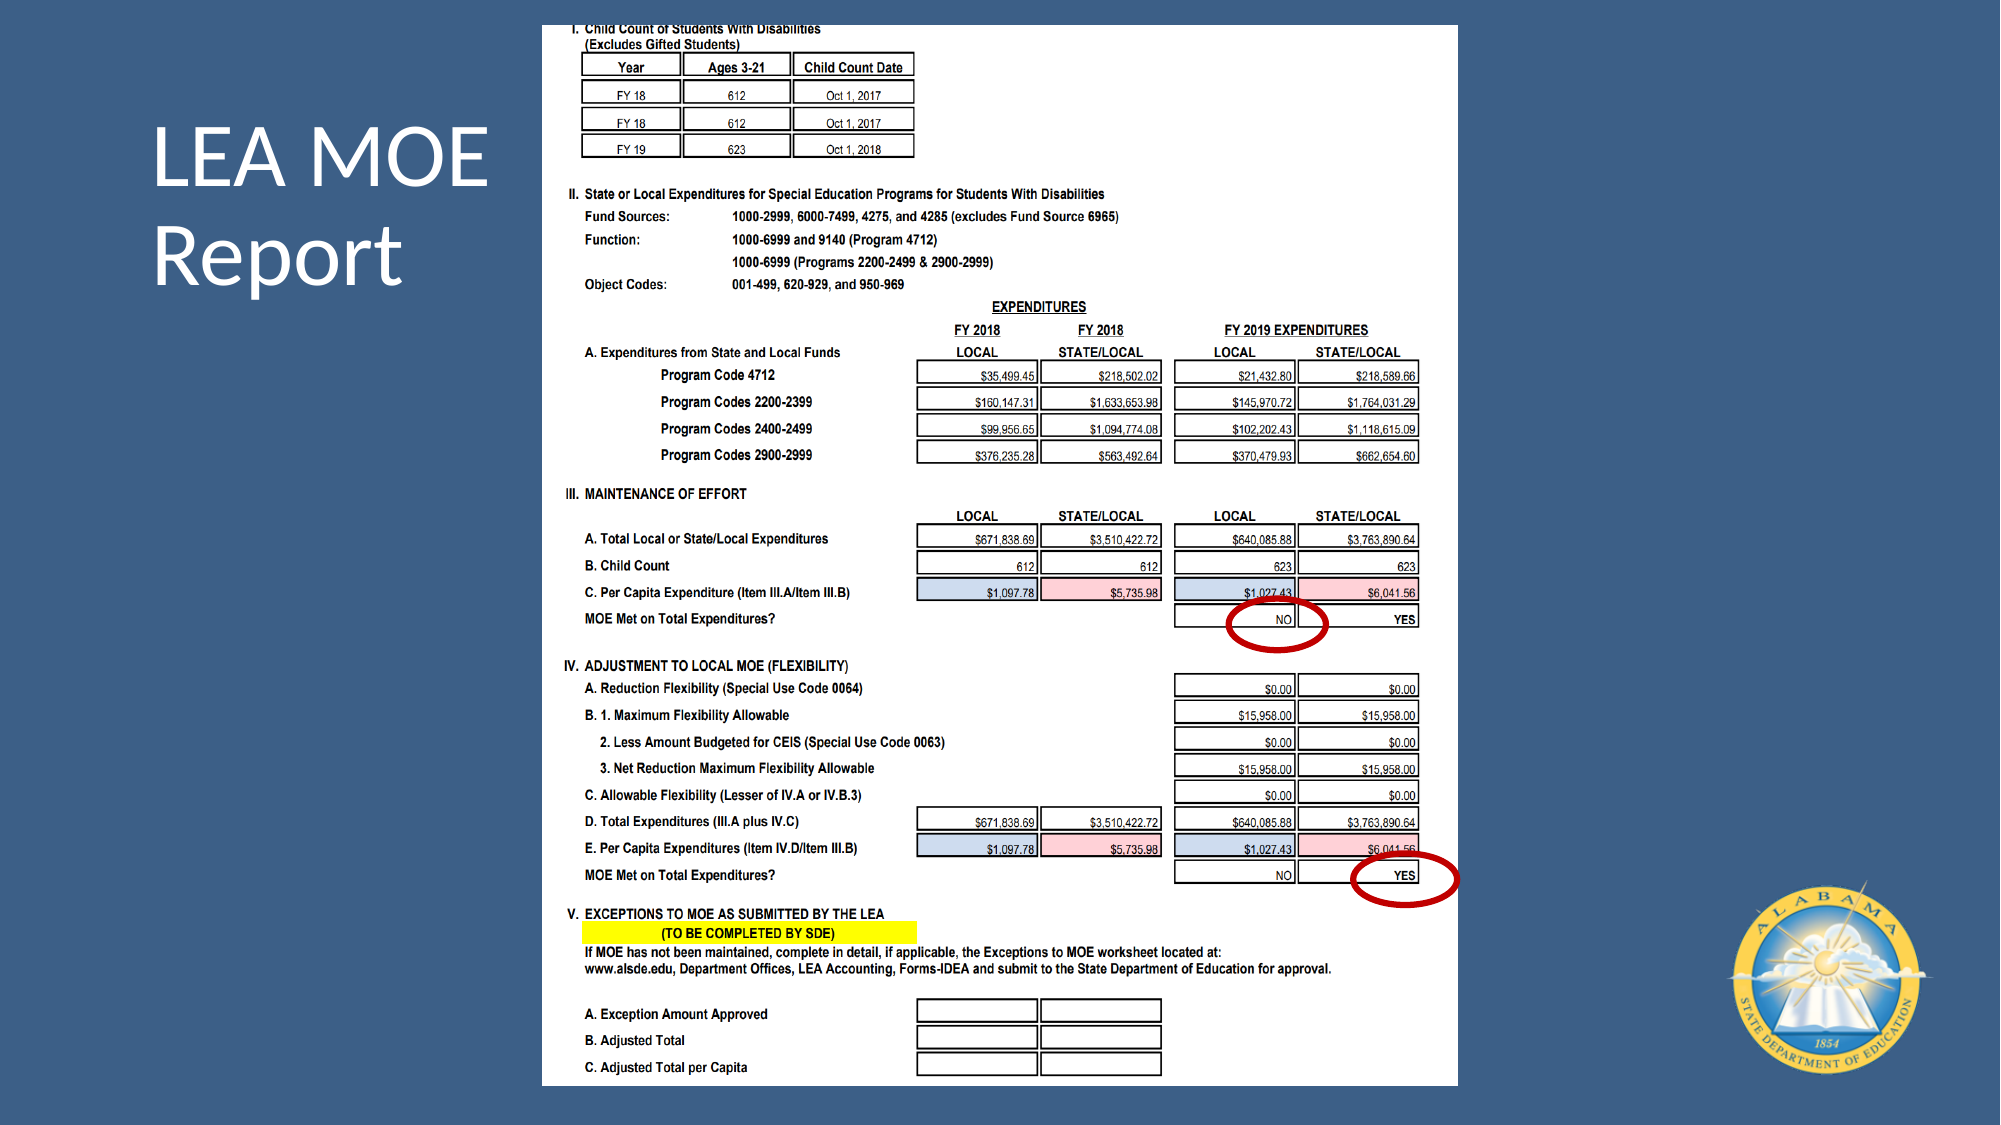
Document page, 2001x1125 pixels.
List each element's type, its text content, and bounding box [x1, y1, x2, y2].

picture [542, 24, 1458, 1087]
picture [1725, 876, 1935, 1080]
title LEA MOE Report [136, 96, 532, 313]
